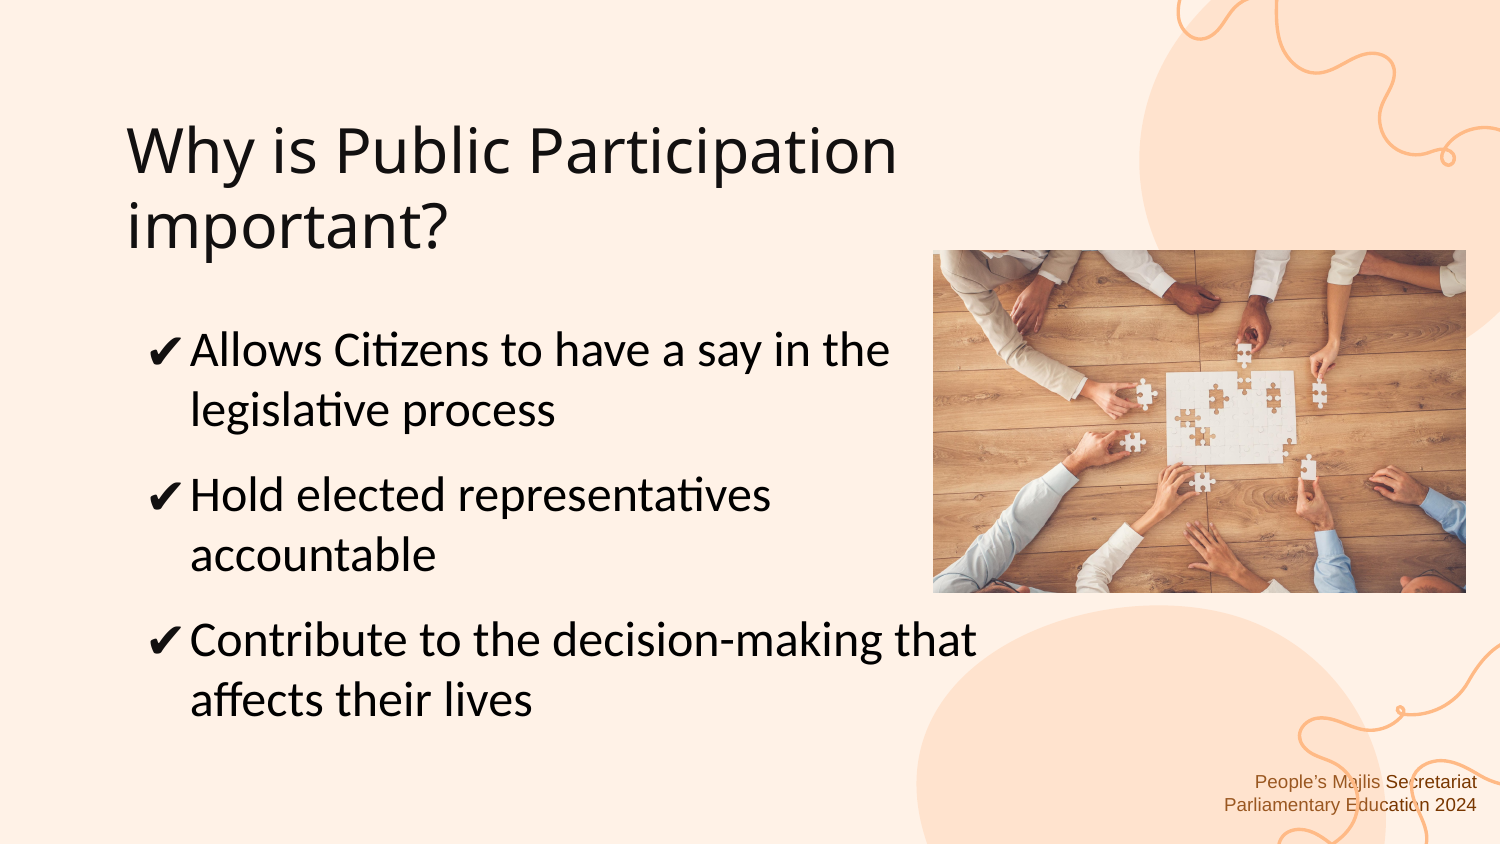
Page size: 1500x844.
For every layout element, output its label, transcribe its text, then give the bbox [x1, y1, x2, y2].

title Why is Public Participation important? [111, 96, 1030, 277]
picture [932, 250, 1466, 593]
subtitle Allows Citizens to have a say in the legislative process Hold elected representatives accountable Contribute to the decision-making that affects their lives [129, 301, 998, 748]
